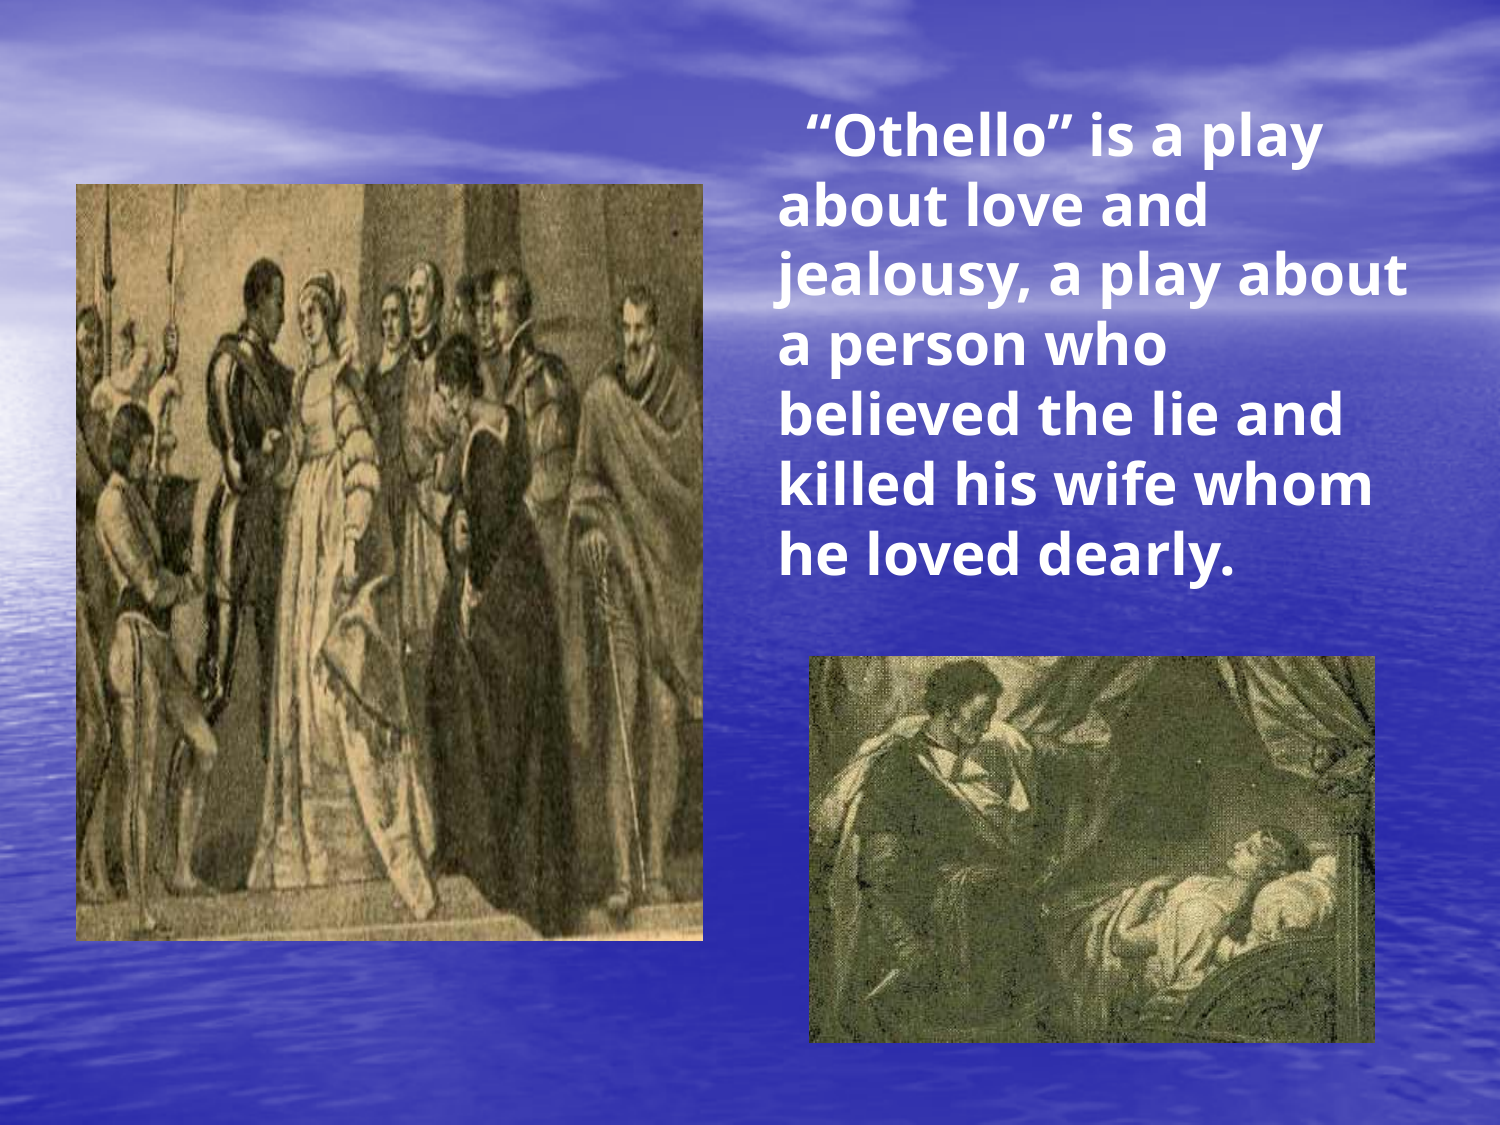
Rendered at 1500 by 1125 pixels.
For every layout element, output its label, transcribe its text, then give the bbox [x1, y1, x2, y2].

picture [808, 656, 1375, 1044]
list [76, 184, 703, 941]
list “Othello” is a play about love and jealousy, a play about a person who believed the lie and killed his wife whom he loved dearly. [762, 89, 1426, 988]
